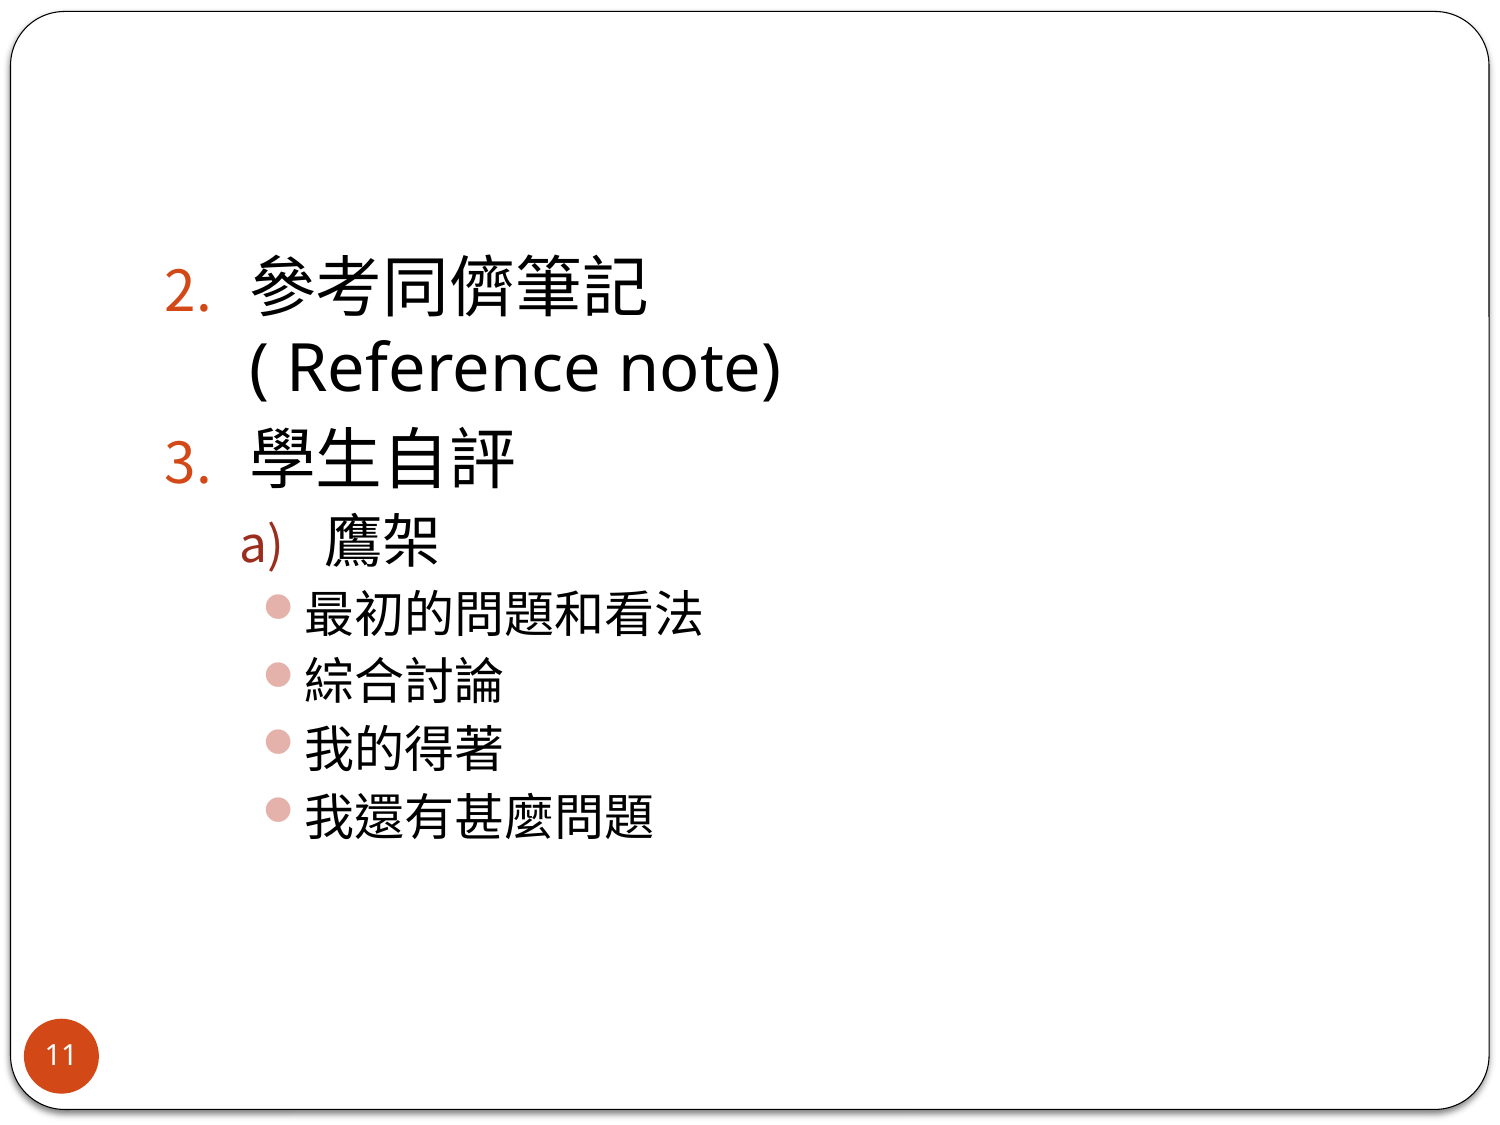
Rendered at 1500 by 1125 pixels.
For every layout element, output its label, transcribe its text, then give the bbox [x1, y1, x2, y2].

slide_number 11 [23, 1018, 99, 1094]
list 參考同儕筆記 ( Reference note) 學生自評 鷹架 最初的問題和看法 綜合討論 我的得著 我還有甚麼問題 [150, 237, 1425, 988]
